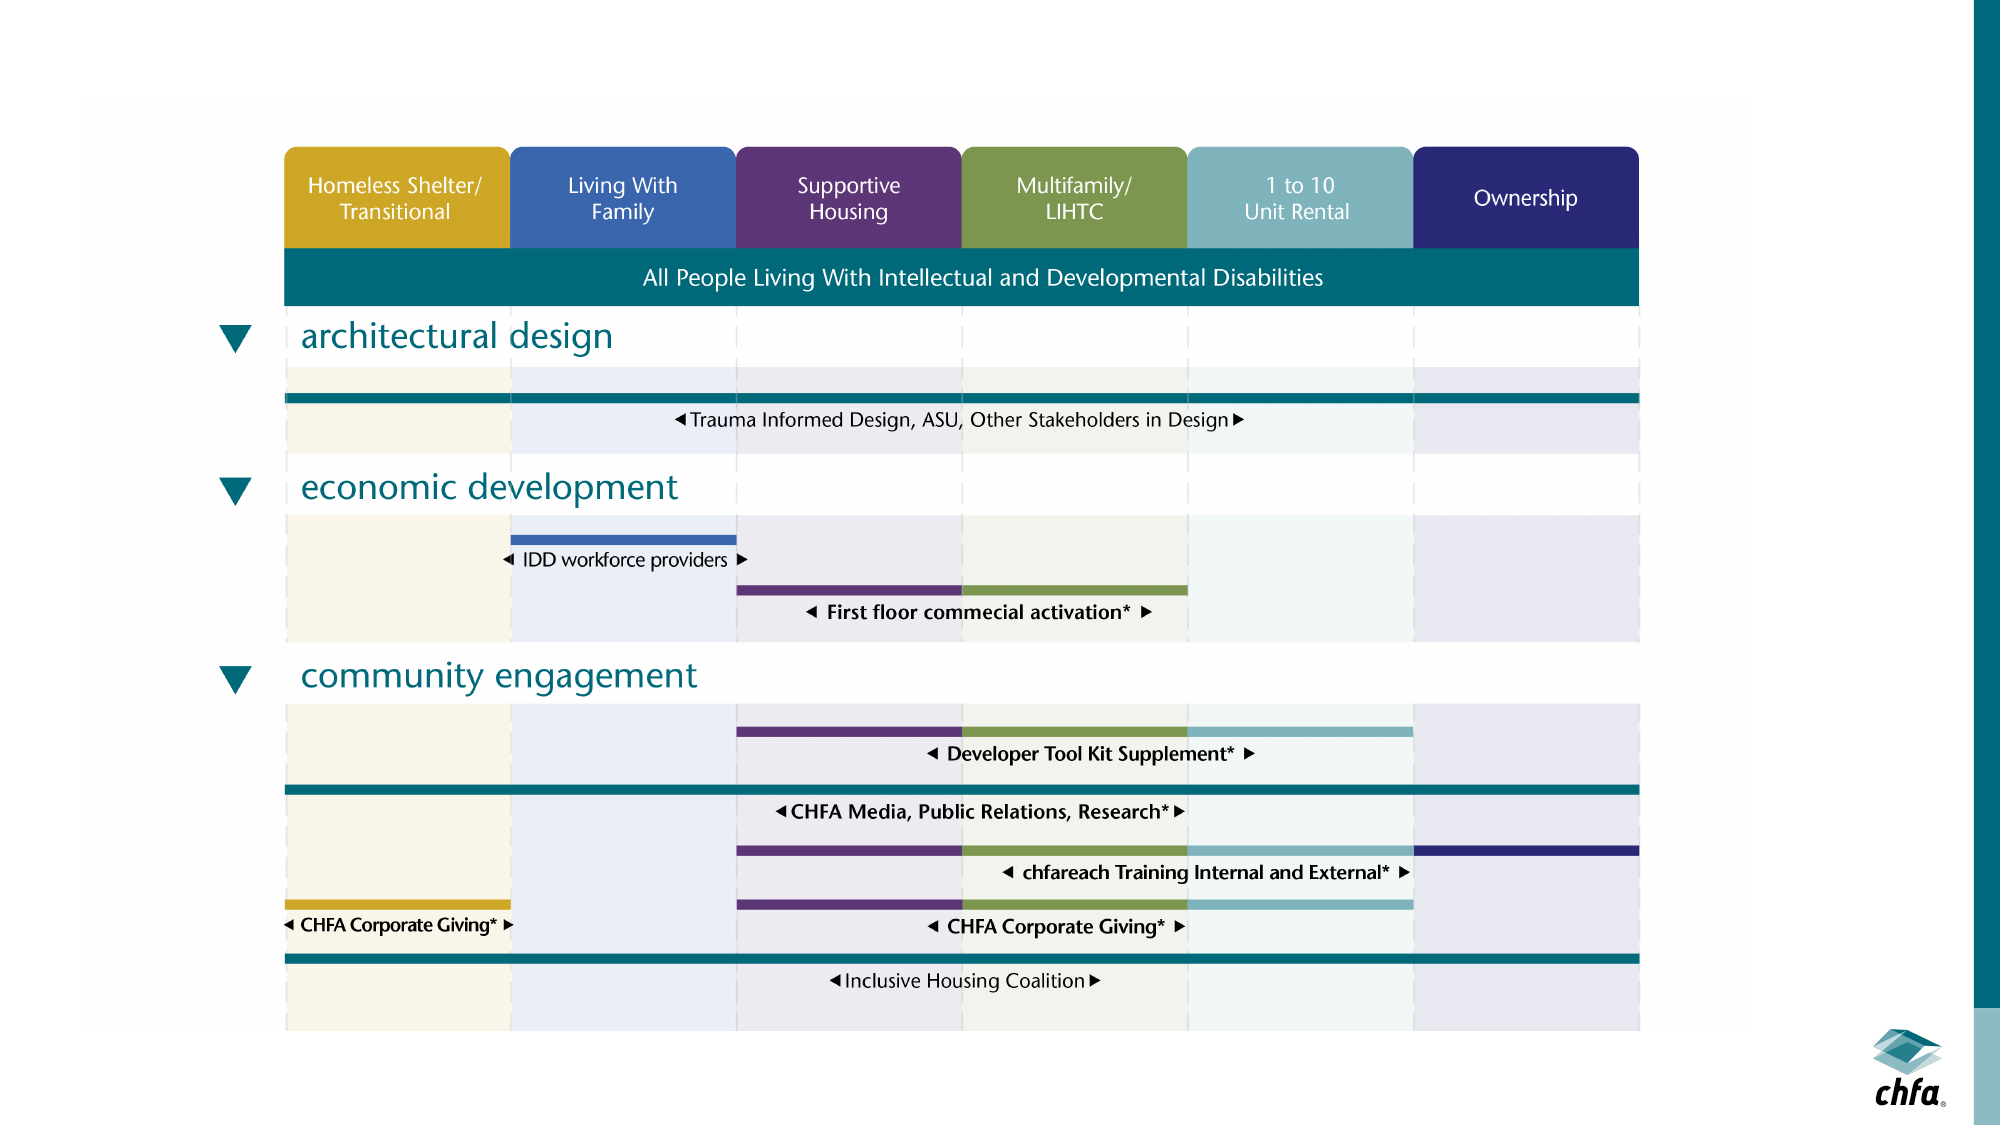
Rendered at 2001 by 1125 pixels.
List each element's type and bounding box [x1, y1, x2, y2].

picture [84, 94, 1748, 1031]
picture [1873, 1029, 1946, 1107]
